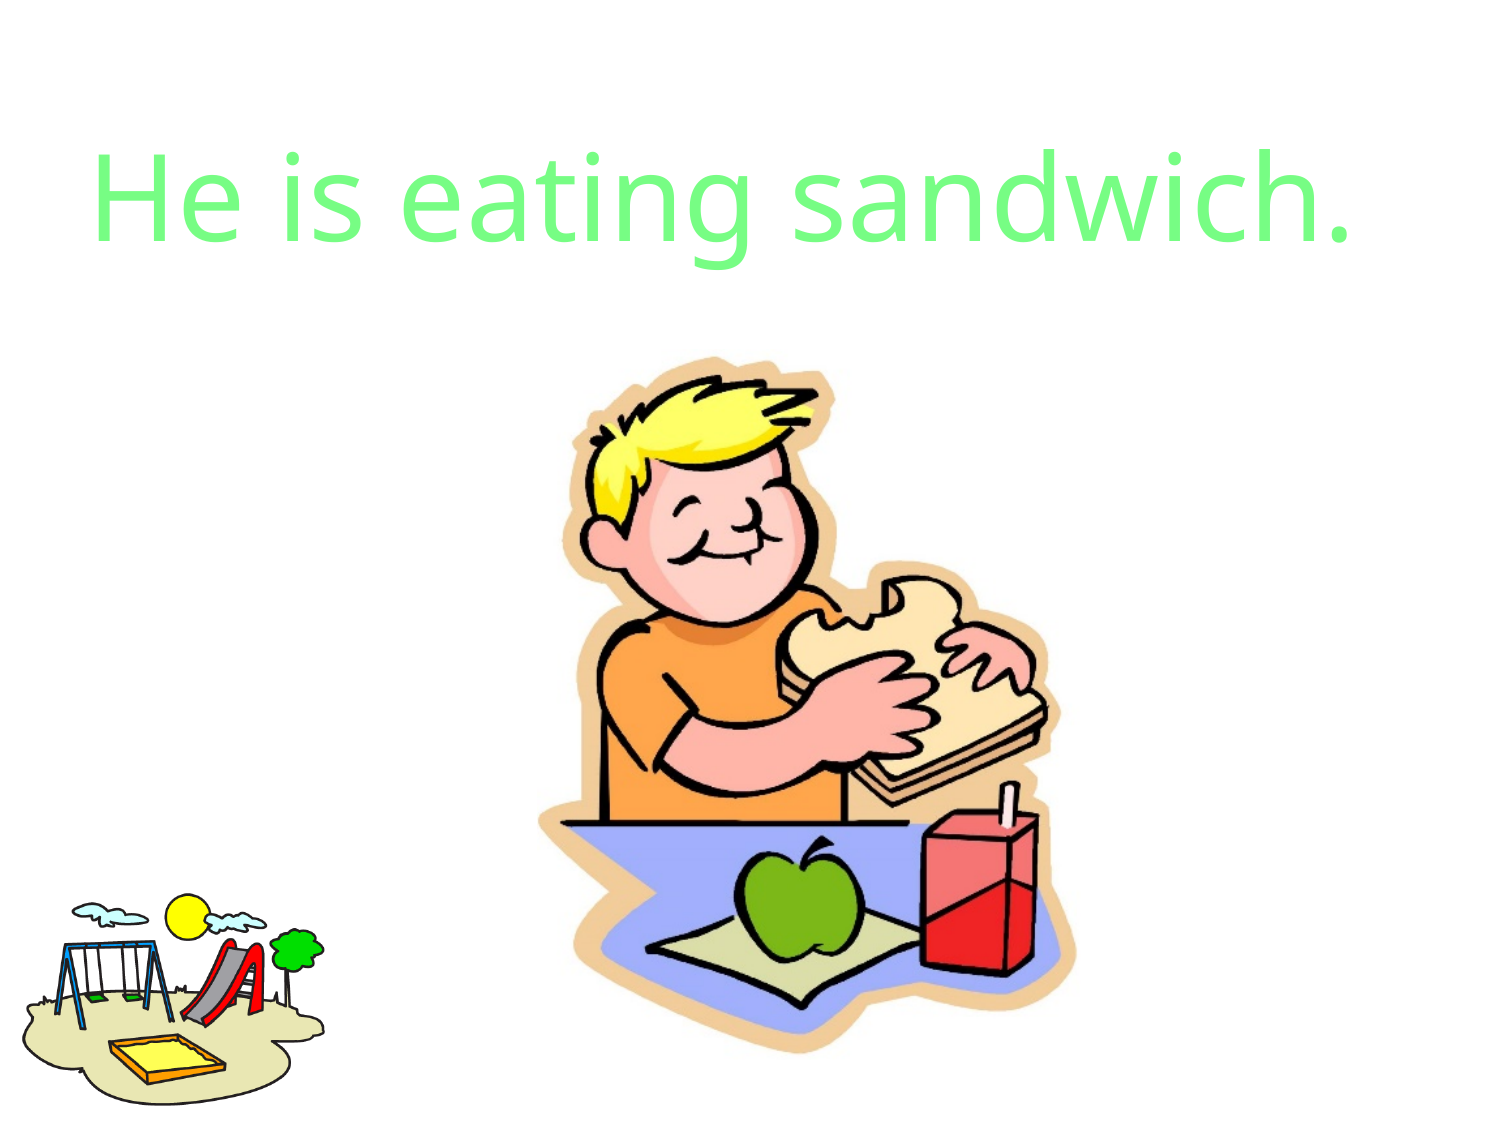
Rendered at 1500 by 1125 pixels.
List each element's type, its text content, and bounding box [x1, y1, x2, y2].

picture [22, 893, 325, 1106]
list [537, 349, 1082, 1060]
title He is eating sandwich. [17, 78, 1459, 327]
